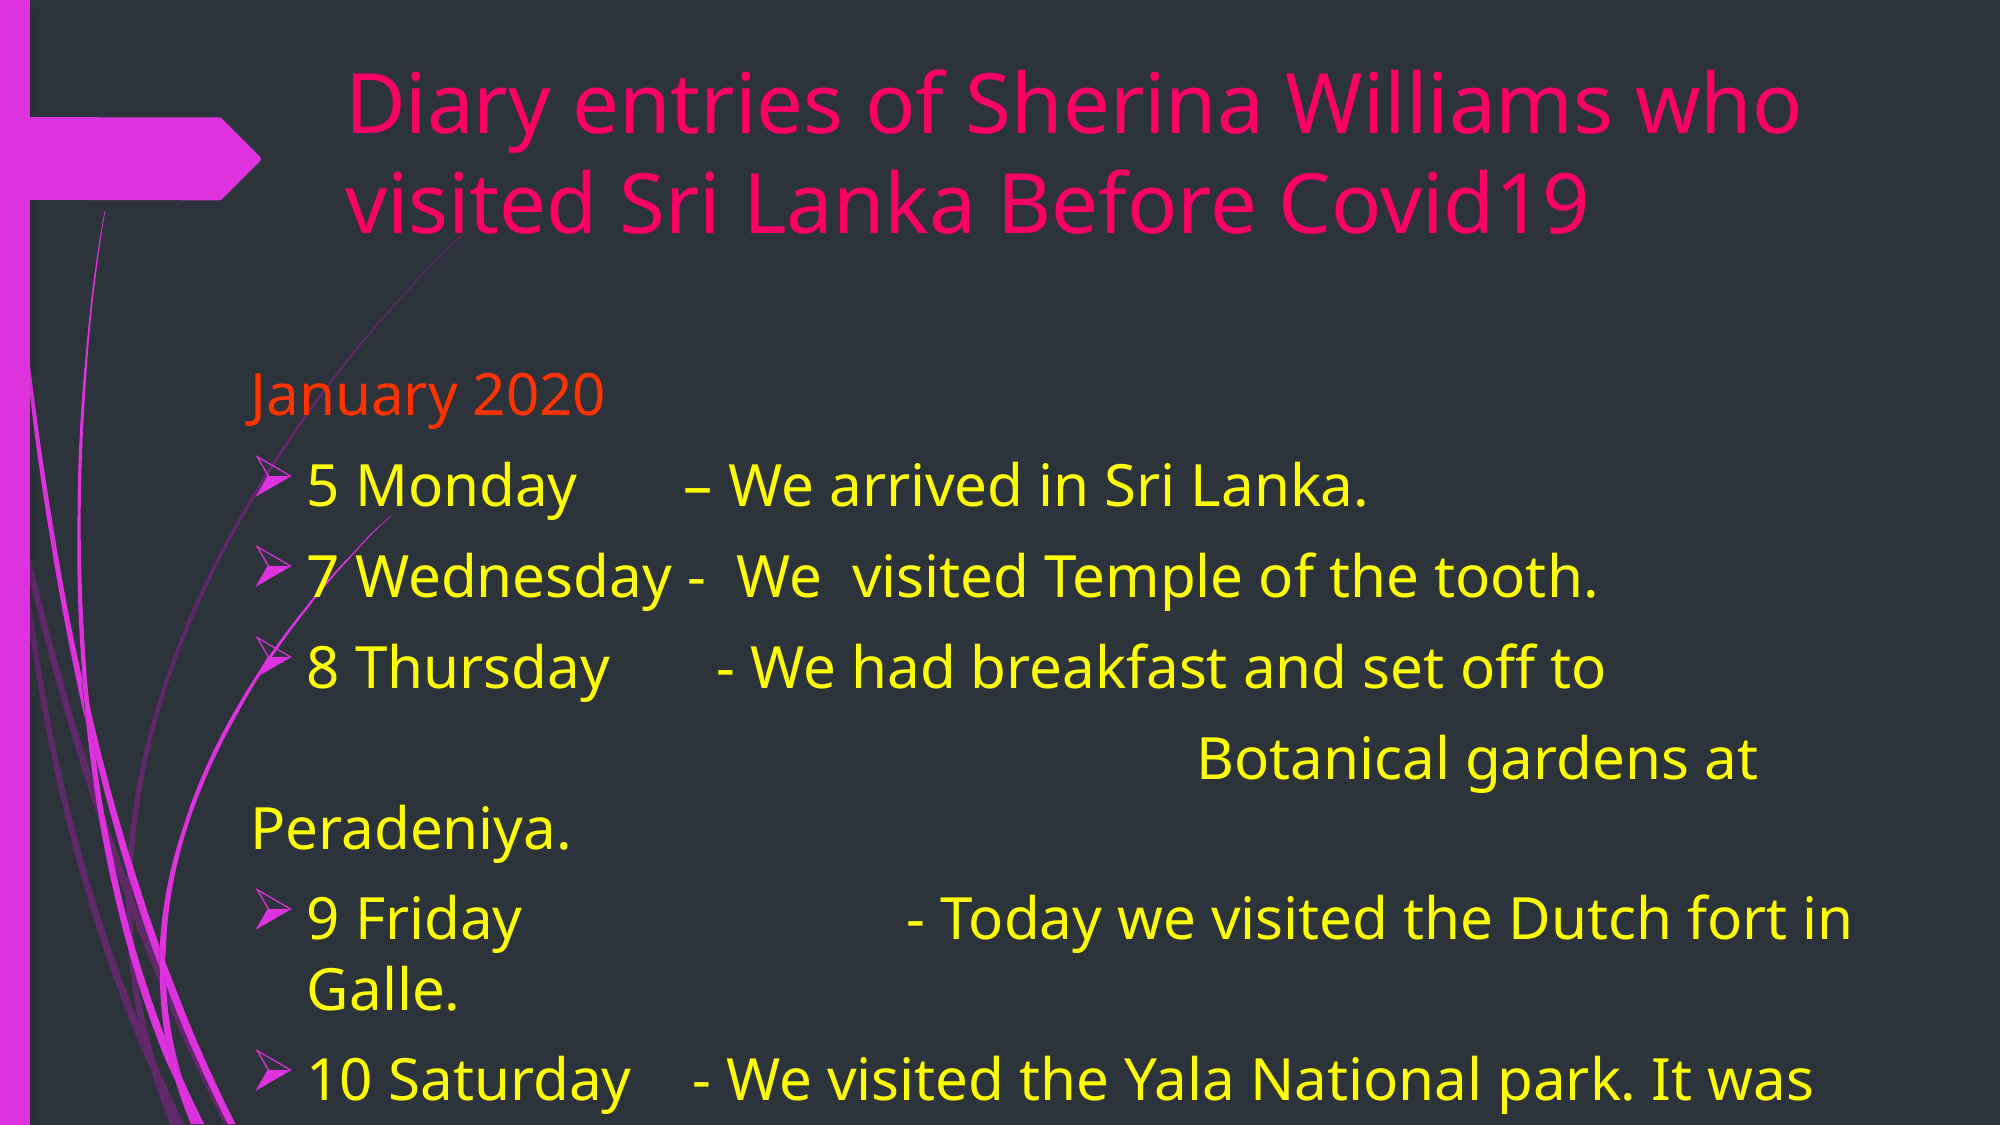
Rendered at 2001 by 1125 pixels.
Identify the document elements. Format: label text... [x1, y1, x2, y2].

title Diary entries of Sherina Williams who visited Sri Lanka Before Covid19 [330, 42, 1888, 253]
list January 2020 5 Monday – We arrived in Sri Lanka. 7 Wednesday - We visited Temple of the tooth. 8 Thursday - We had breakfast and set off to Botanical gardens at Peradeniya. 9 Friday - Today we visited the Dutch fort in Galle. 10 Saturday - We visited the Yala National park. It was was very interesting. [235, 350, 1888, 1098]
